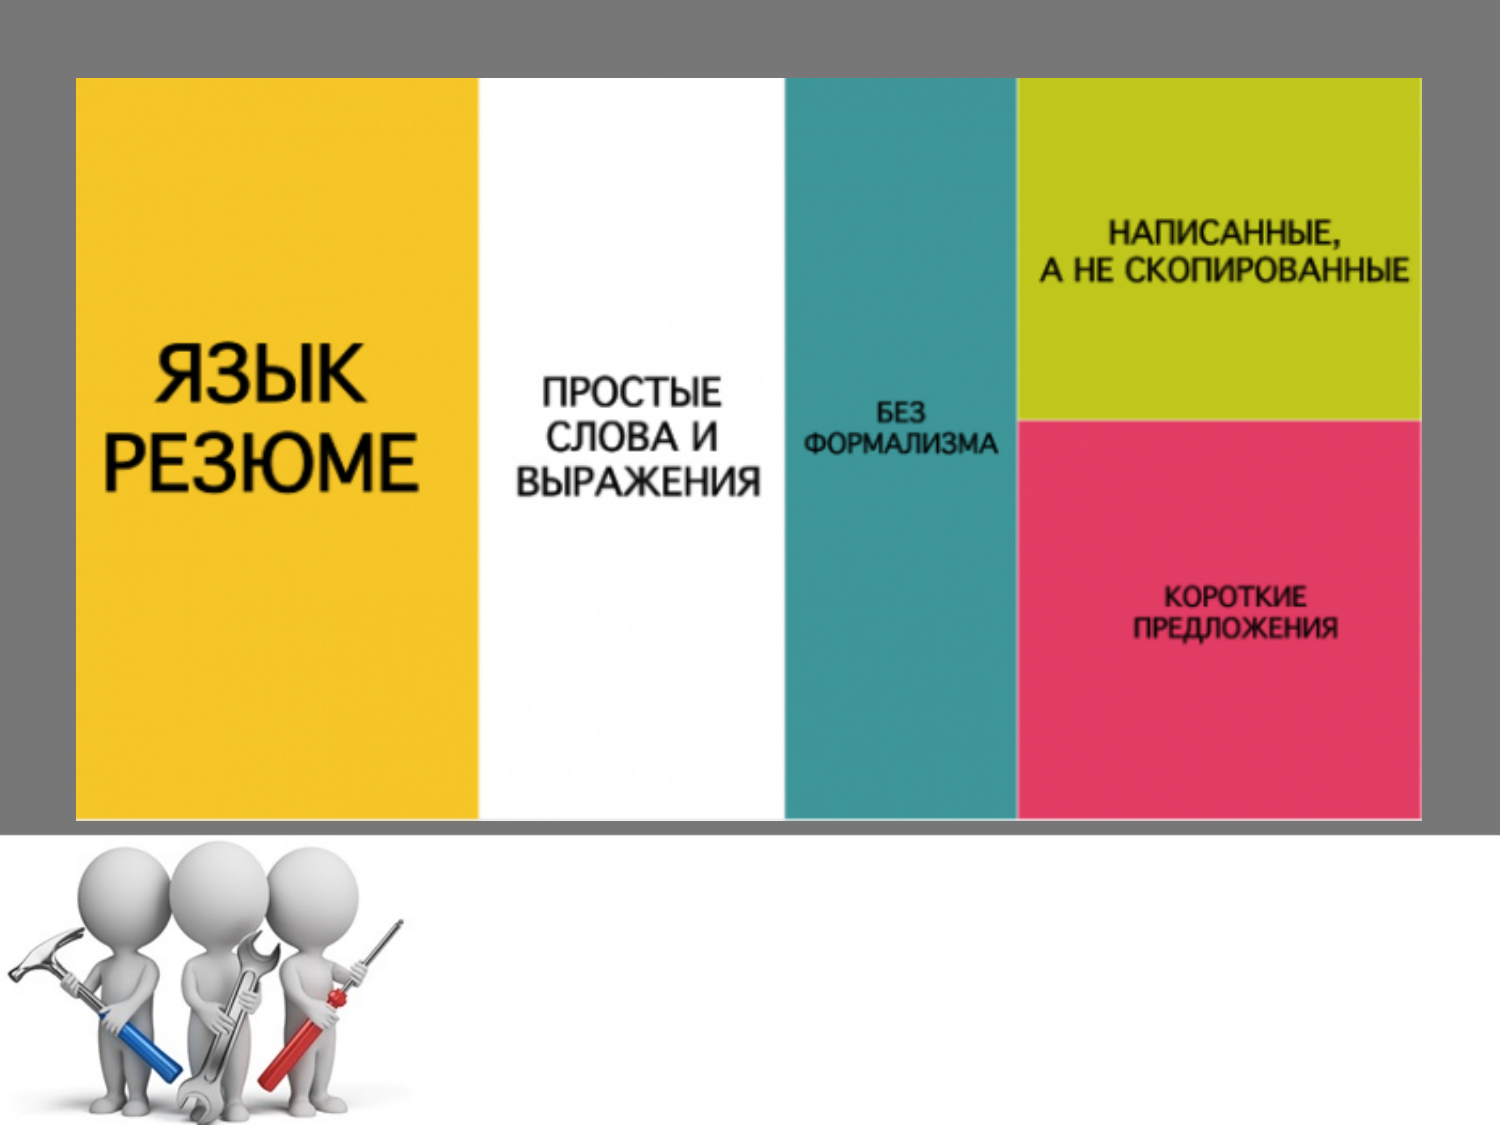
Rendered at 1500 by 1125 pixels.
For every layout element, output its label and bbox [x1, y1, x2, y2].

picture [0, 0, 1500, 1125]
list [76, 77, 1422, 822]
